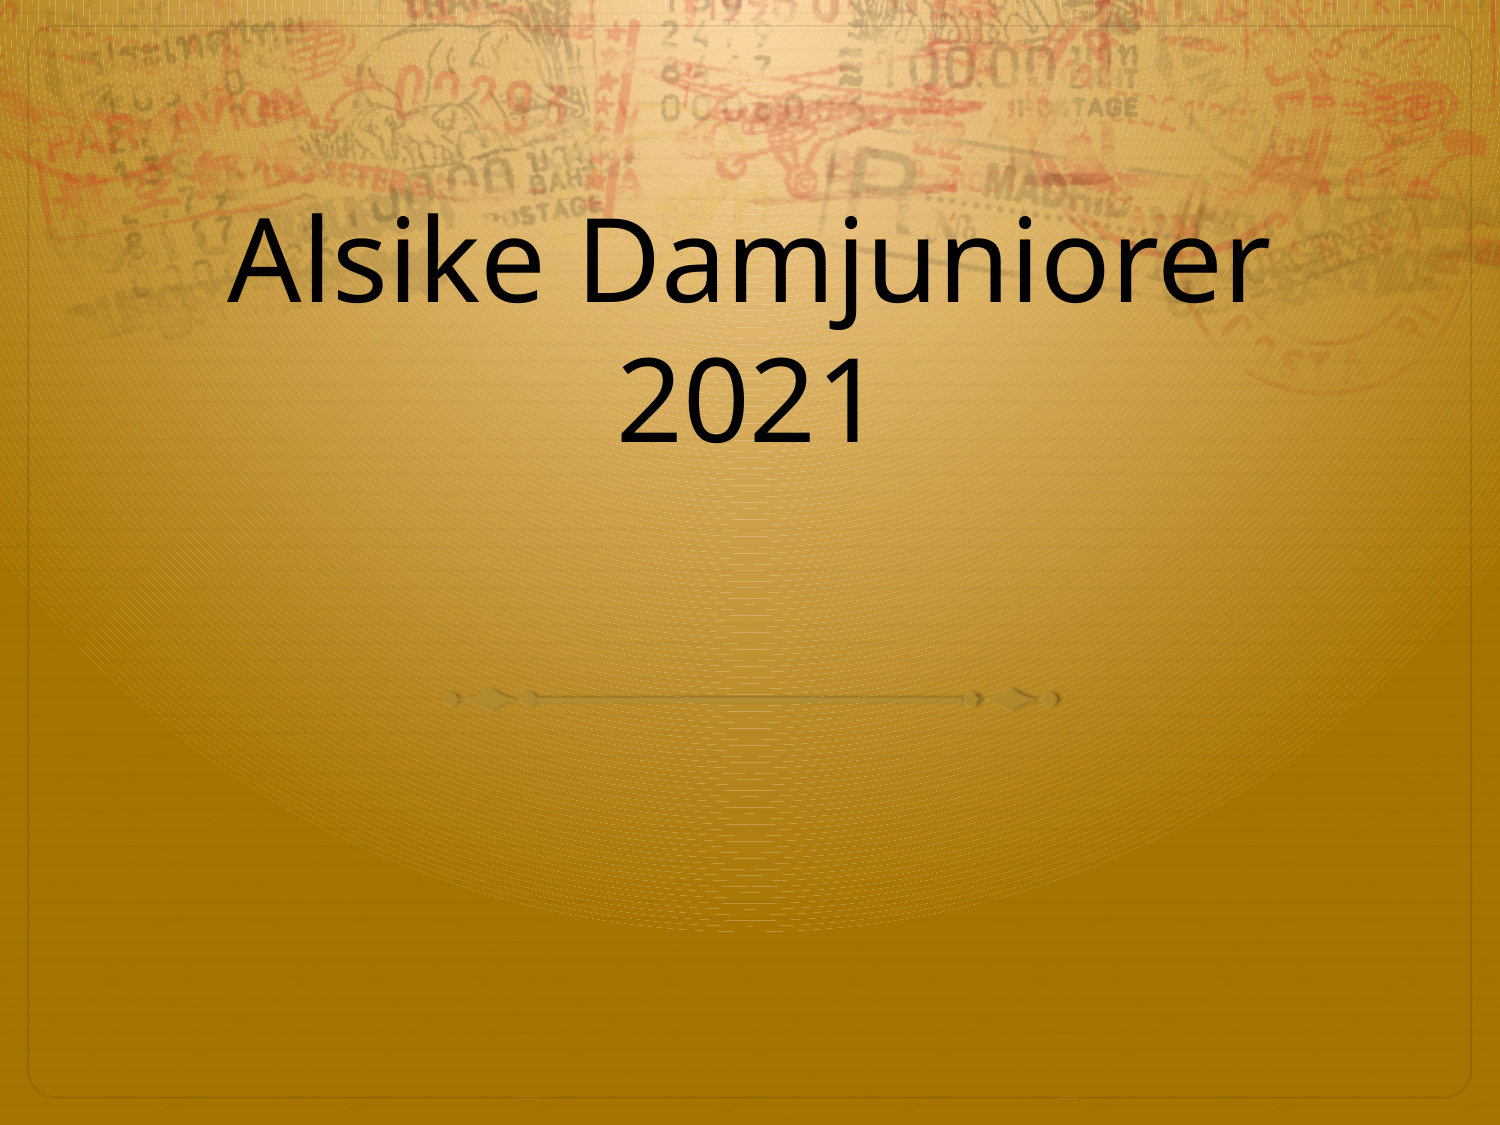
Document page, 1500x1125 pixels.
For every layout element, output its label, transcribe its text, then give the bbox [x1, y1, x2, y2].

picture [0, 0, 1500, 1125]
title Alsike Damjuniorer 2021 [93, 76, 1407, 474]
